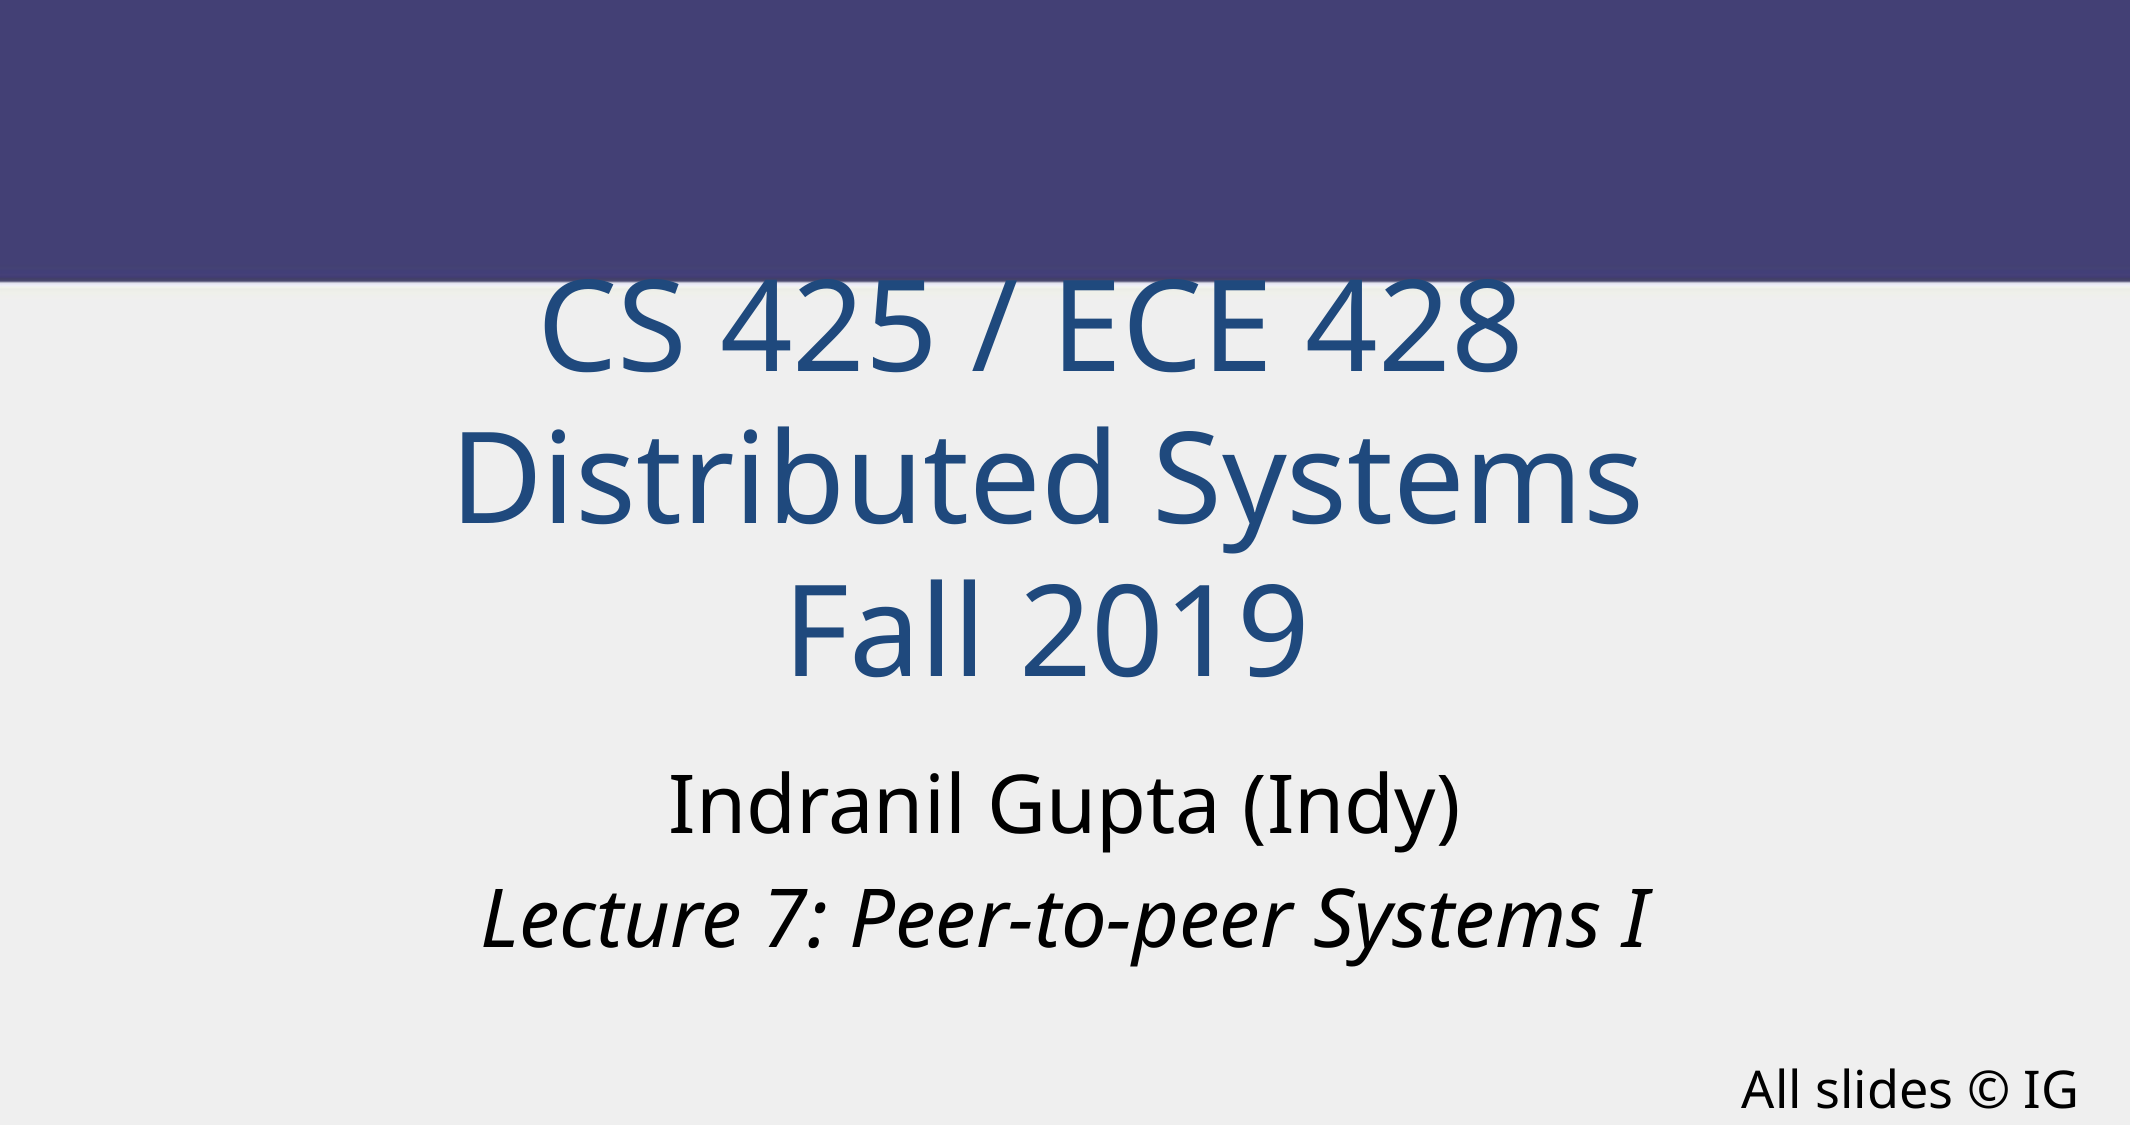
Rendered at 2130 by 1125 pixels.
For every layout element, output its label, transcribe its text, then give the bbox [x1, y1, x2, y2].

picture [0, 0, 2130, 1125]
text_box Indranil Gupta (Indy) Lecture 7: Peer-to-peer Systems I [319, 741, 1811, 1030]
text_box All slides © IG [1727, 1049, 2095, 1125]
text_box CS 425 / ECE 428 Distributed Systems Fall 2019 [141, 379, 1953, 567]
